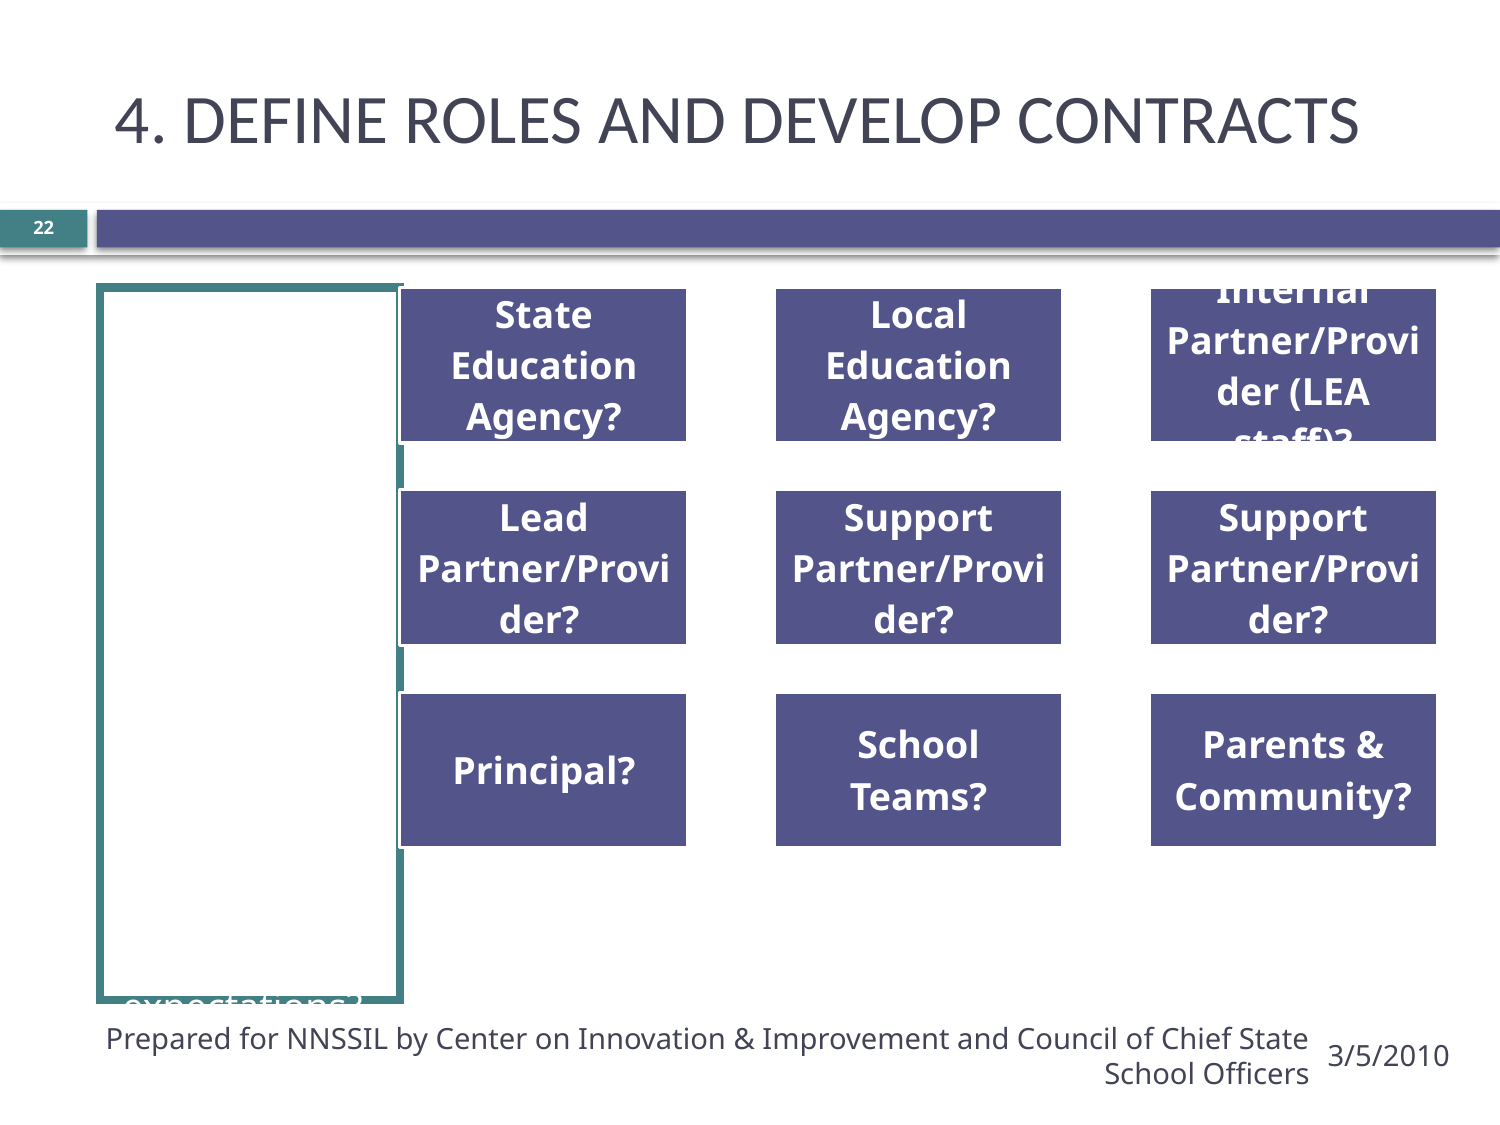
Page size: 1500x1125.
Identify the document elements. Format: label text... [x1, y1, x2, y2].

list Given identified capacity and “best fit,” determine what if any role each of the following stakeholders play in the intervention model. What are the performance expectations? [96, 283, 404, 1004]
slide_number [1325, 1025, 1475, 1085]
title 4. DEFINE ROLES AND DEVELOP CONTRACTS [99, 44, 1426, 188]
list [399, 287, 1438, 1013]
footer Prepared for NNSSIL by Center on Innovation & Improvement and Council of Chief State School Officers [62, 1025, 1325, 1085]
slide_number 22 [0, 208, 88, 249]
